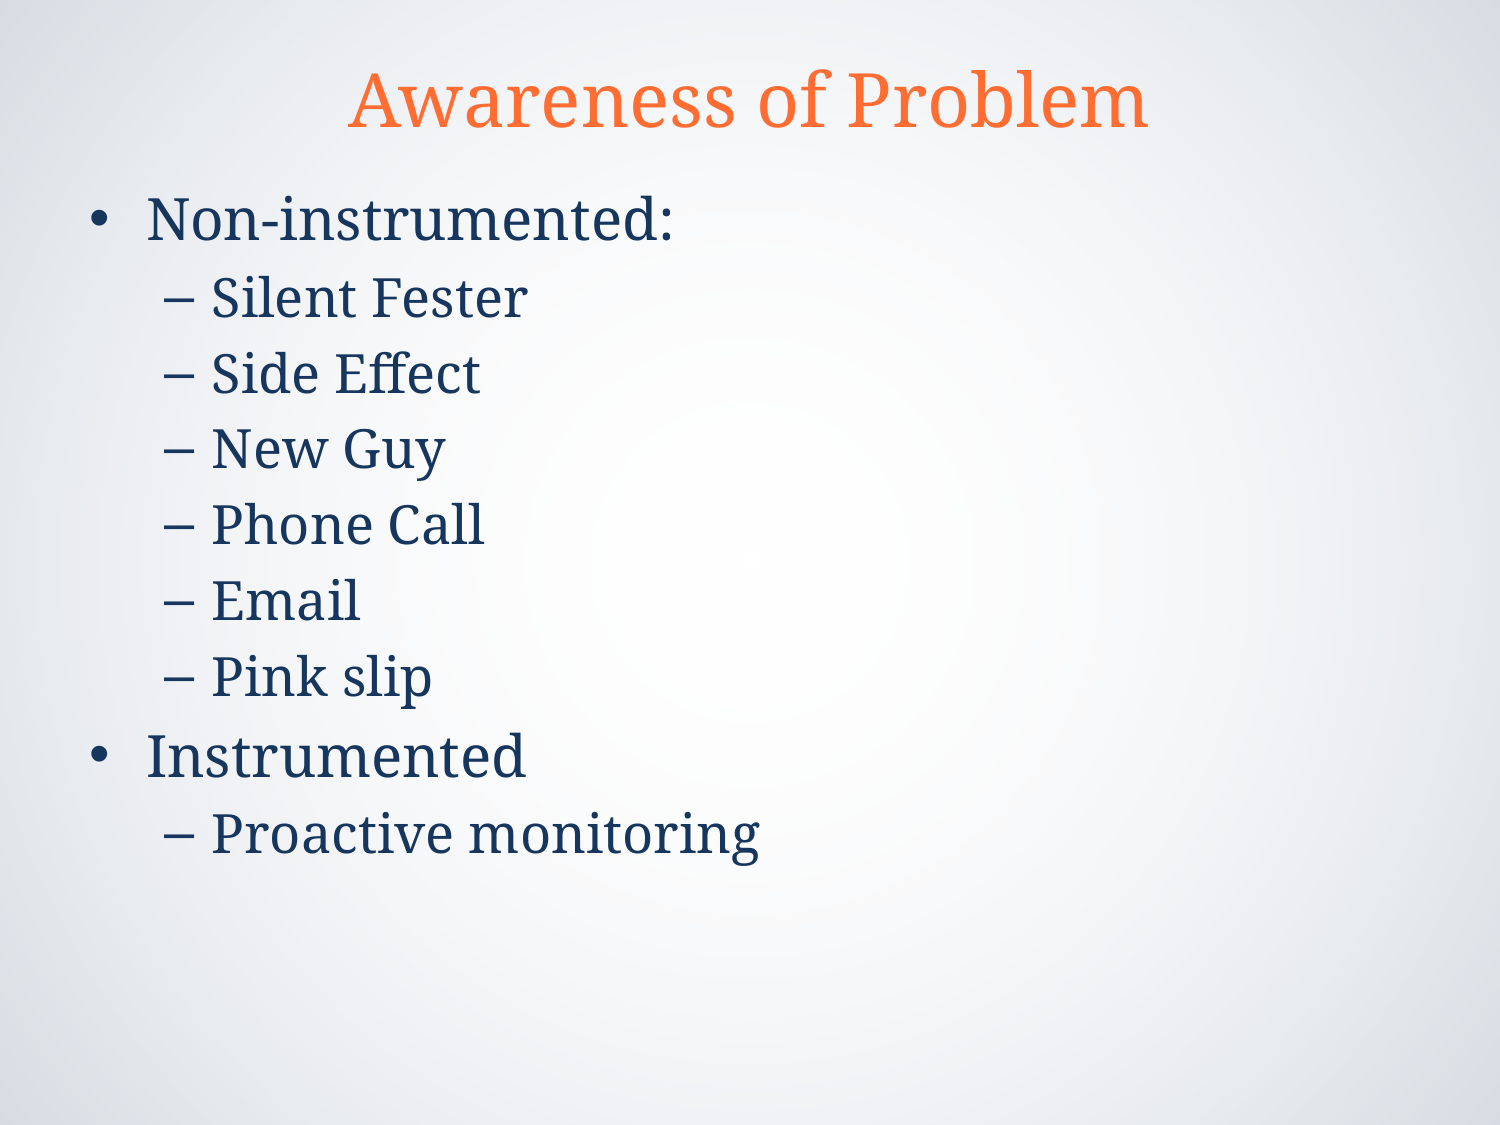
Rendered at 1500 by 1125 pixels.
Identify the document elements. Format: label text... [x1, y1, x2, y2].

title Awareness of Problem [75, 45, 1425, 163]
list Non-instrumented: Silent Fester Side Effect New Guy Phone Call Email Pink slip Instrumented Proactive monitoring [75, 174, 1425, 1013]
